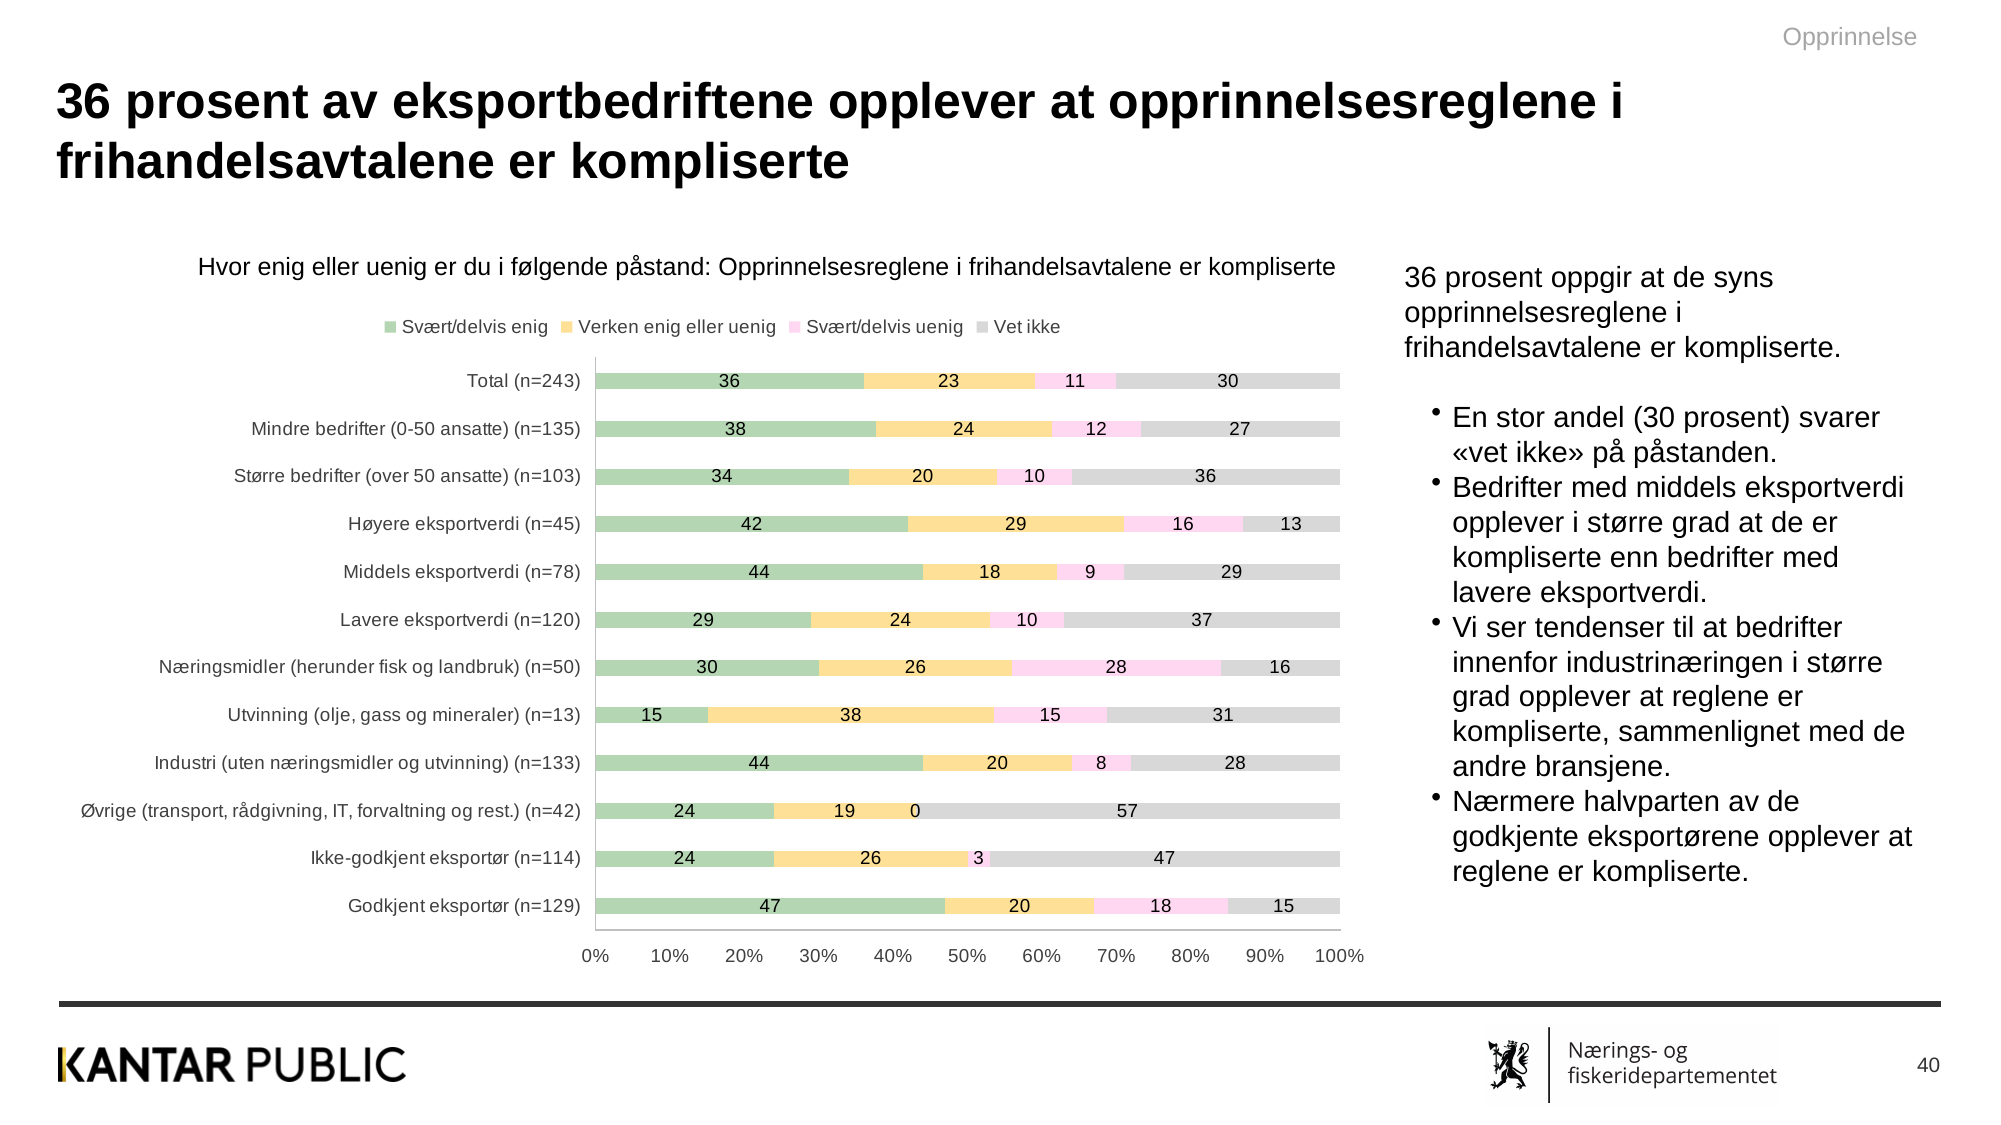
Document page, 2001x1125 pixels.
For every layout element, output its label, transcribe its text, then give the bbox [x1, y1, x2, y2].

text_box 36 prosent av eksportbedriftene opplever at opprinnelsesreglene i frihandelsavtalene er kompliserte [55, 68, 1938, 201]
picture [1484, 1025, 1781, 1106]
text_box Hvor enig eller uenig er du i følgende påstand: Opprinnelsesreglene i frihandelsavtalene er kompliserte [99, 250, 1438, 285]
chart [54, 299, 1392, 981]
text_box 36 prosent oppgir at de syns opprinnelsesreglene i frihandelsavtalene er kompliserte. En stor andel (30 prosent) svarer «vet ikke» på påstanden. Bedrifter med middels eksportverdi opplever i større grad at de er kompliserte enn bedrifter med lavere eksportverdi. Vi ser tendenser til at bedrifter innenfor industrinæringen i større grad opplever at reglene er kompliserte, sammenlignet med de andre bransjene. Nærmere halvparten av de godkjente eksportørene opplever at reglene er kompliserte. [1403, 257, 1925, 940]
picture [58, 1047, 406, 1082]
slide_number 40 [1780, 1048, 1941, 1081]
text_box Opprinnelse [1782, 20, 1945, 70]
